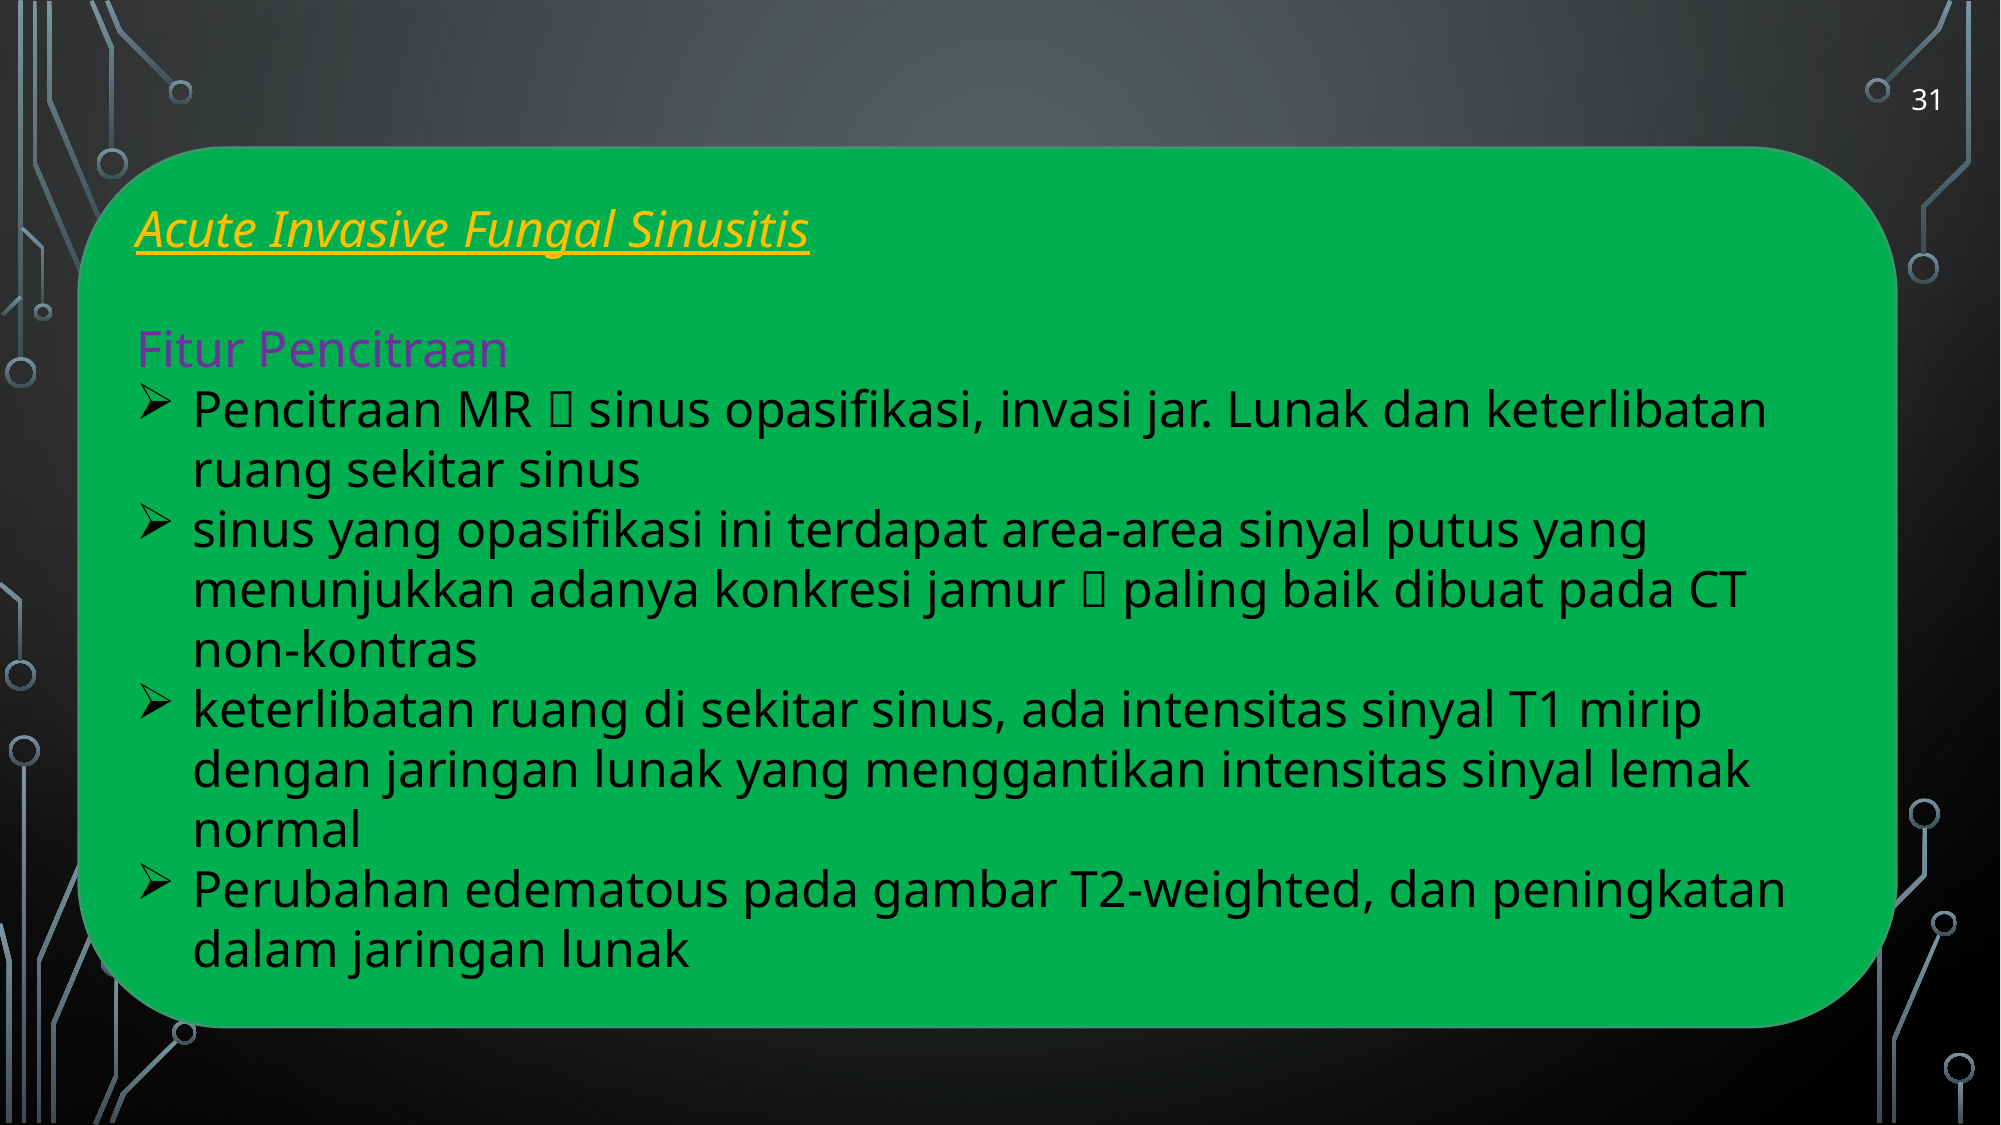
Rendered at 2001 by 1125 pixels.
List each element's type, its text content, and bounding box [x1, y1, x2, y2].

slide_number 31 [1833, 55, 1960, 148]
text_box Acute Invasive Fungal Sinusitis Fitur Pencitraan Pencitraan MR  sinus opasifikasi, invasi jar. Lunak dan keterlibatan ruang sekitar sinus sinus yang opasifikasi ini terdapat area-area sinyal putus yang menunjukkan adanya konkresi jamur  paling baik dibuat pada CT non-kontras keterlibatan ruang di sekitar sinus, ada intensitas sinyal T1 mirip dengan jaringan lunak yang menggantikan intensitas sinyal lemak normal Perubahan edematous pada gambar T2-weighted, dan peningkatan dalam jaringan lunak [77, 146, 1898, 1029]
